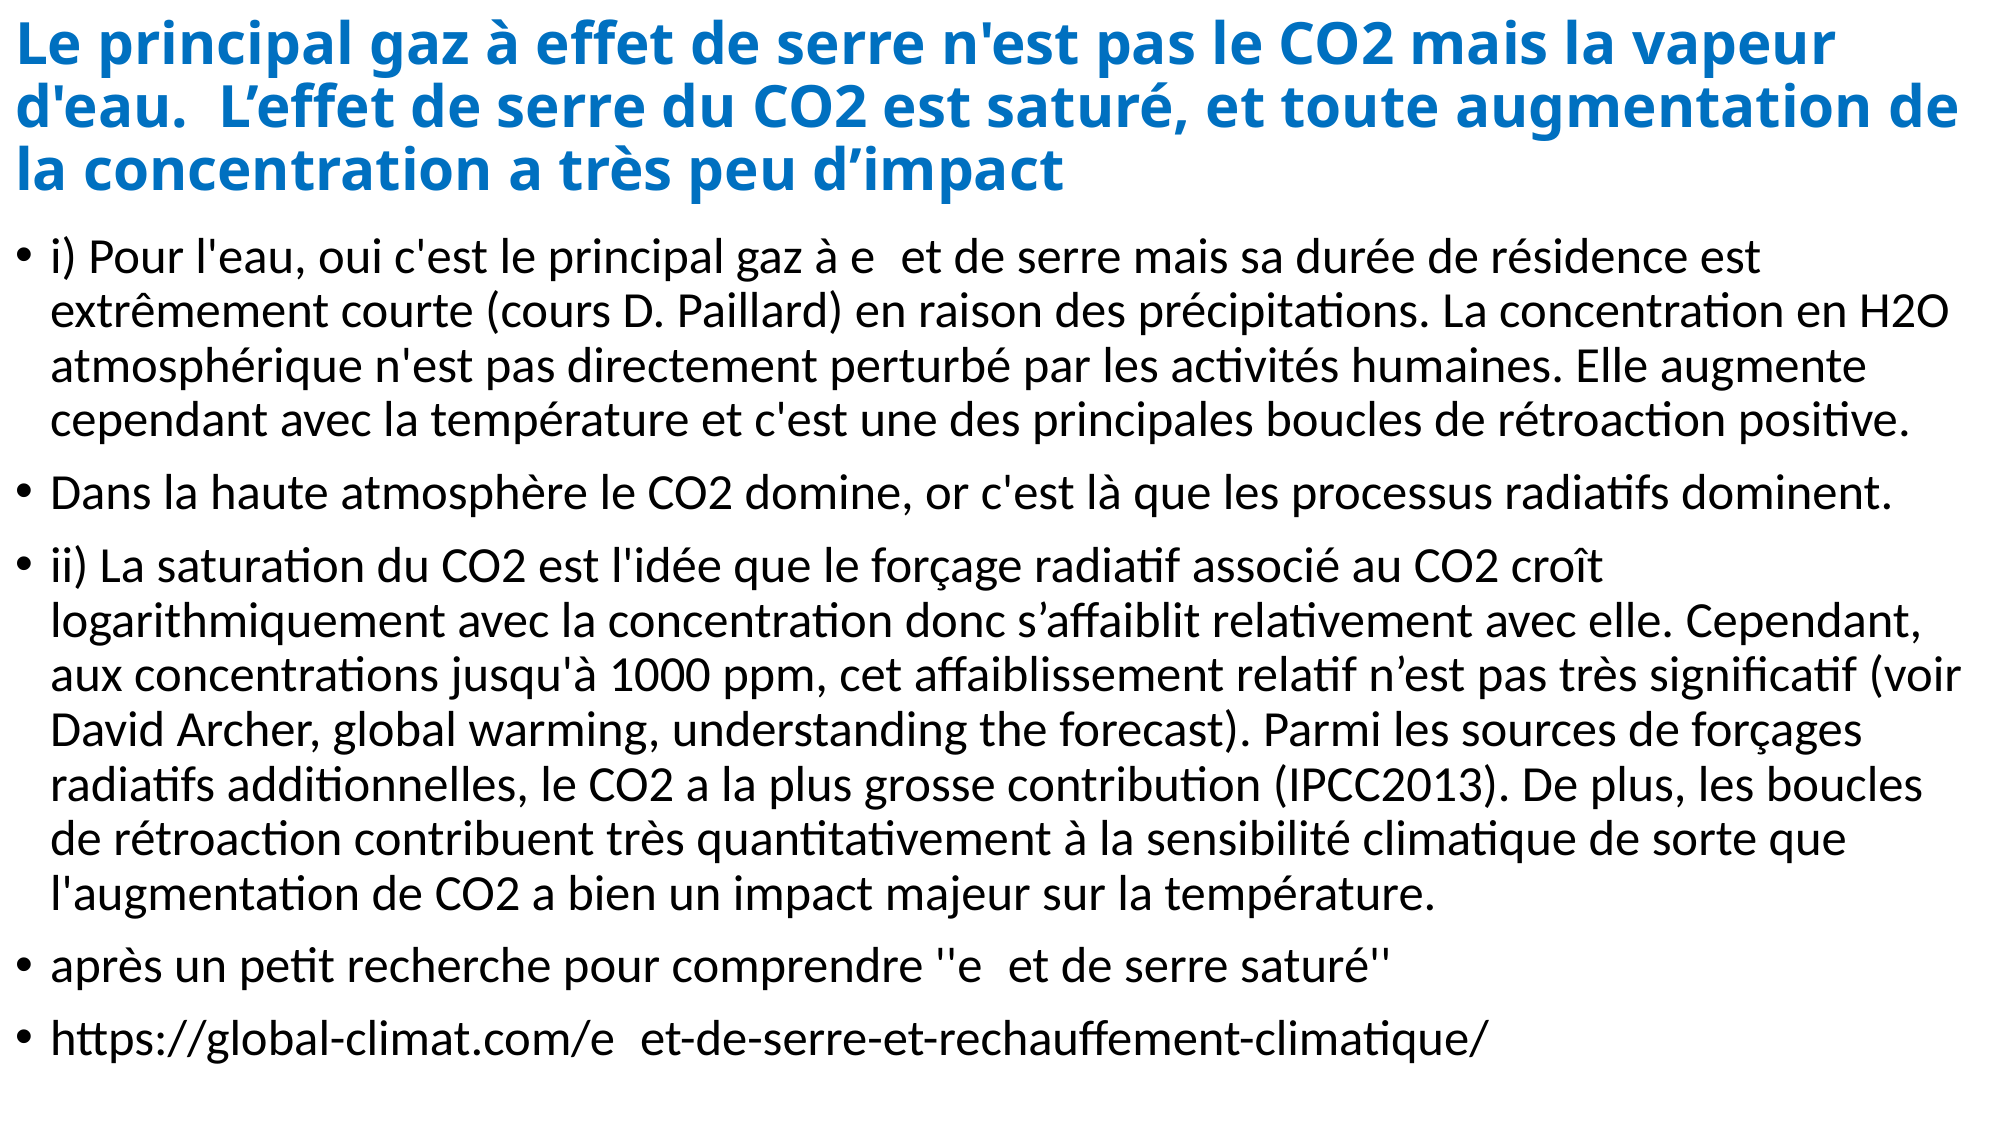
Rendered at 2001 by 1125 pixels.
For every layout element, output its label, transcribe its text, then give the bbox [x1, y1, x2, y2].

title Le principal gaz à effet de serre n'est pas le CO2 mais la vapeur d'eau. L’effet de serre du CO2 est saturé, et toute augmentation de la concentration a très peu d’impact [0, 0, 2000, 218]
list i) Pour l'eau, oui c'est le principal gaz à e et de serre mais sa durée de résidence est extrêmement courte (cours D. Paillard) en raison des précipitations. La concentration en H2O atmosphérique n'est pas directement perturbé par les activités humaines. Elle augmente cependant avec la température et c'est une des principales boucles de rétroaction positive. Dans la haute atmosphère le CO2 domine, or c'est là que les processus radiatifs dominent. ii) La saturation du CO2 est l'idée que le forçage radiatif associé au CO2 croît logarithmiquement avec la concentration donc s’affaiblit relativement avec elle. Cependant, aux concentrations jusqu'à 1000 ppm, cet affaiblissement relatif n’est pas très significatif (voir David Archer, global warming, understanding the forecast). Parmi les sources de forçages radiatifs additionnelles, le CO2 a la plus grosse contribution (IPCC2013). De plus, les boucles de rétroaction contribuent très quantitativement à la sensibilité climatique de sorte que l'augmentation de CO2 a bien un impact majeur sur la température. après un petit recherche pour comprendre ''e et de serre saturé'' https://global-climat.com/e et-de-serre-et-rechauffement-climatique/ [0, 221, 2000, 1125]
